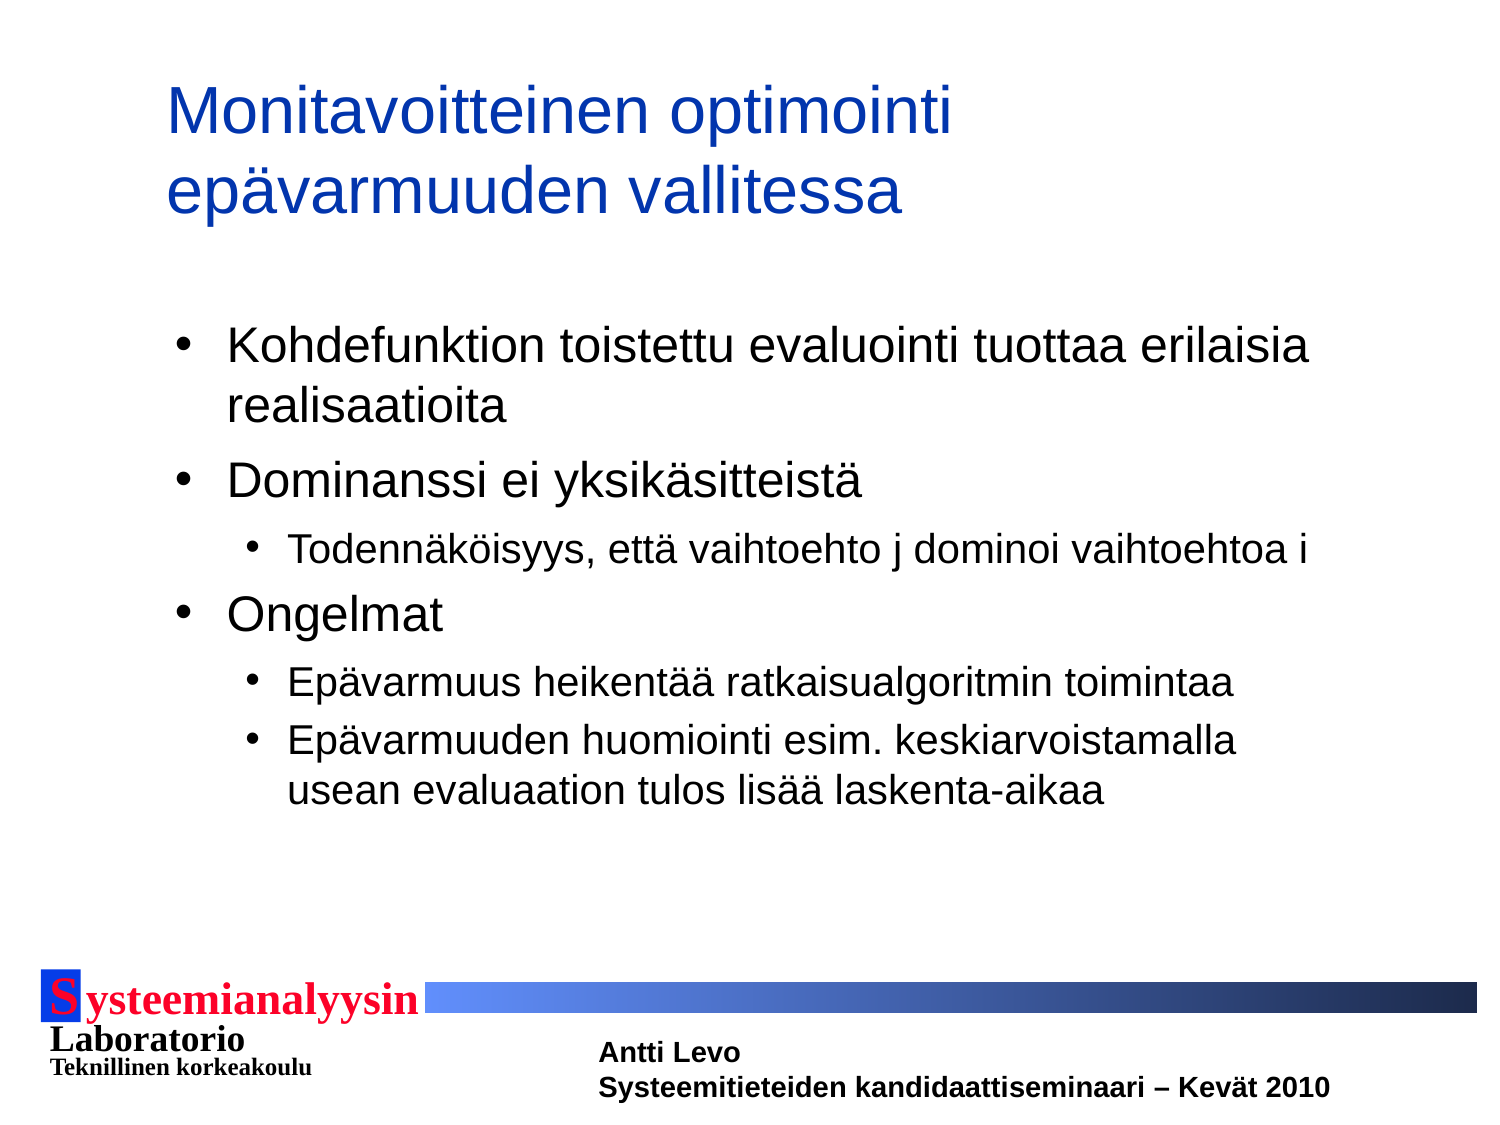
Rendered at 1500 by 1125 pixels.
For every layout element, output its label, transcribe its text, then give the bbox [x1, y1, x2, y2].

title Monitavoitteinen optimointi epävarmuuden vallitessa [152, 58, 1330, 237]
list Kohdefunktion toistettu evaluointi tuottaa erilaisia realisaatioita Dominanssi ei yksikäsitteistä Todennäköisyys, että vaihtoehto j dominoi vaihtoehtoa i Ongelmat Epävarmuus heikentää ratkaisualgoritmin toimintaa Epävarmuuden huomiointi esim. keskiarvoistamalla usean evaluaation tulos lisää laskenta-aikaa [160, 305, 1339, 961]
